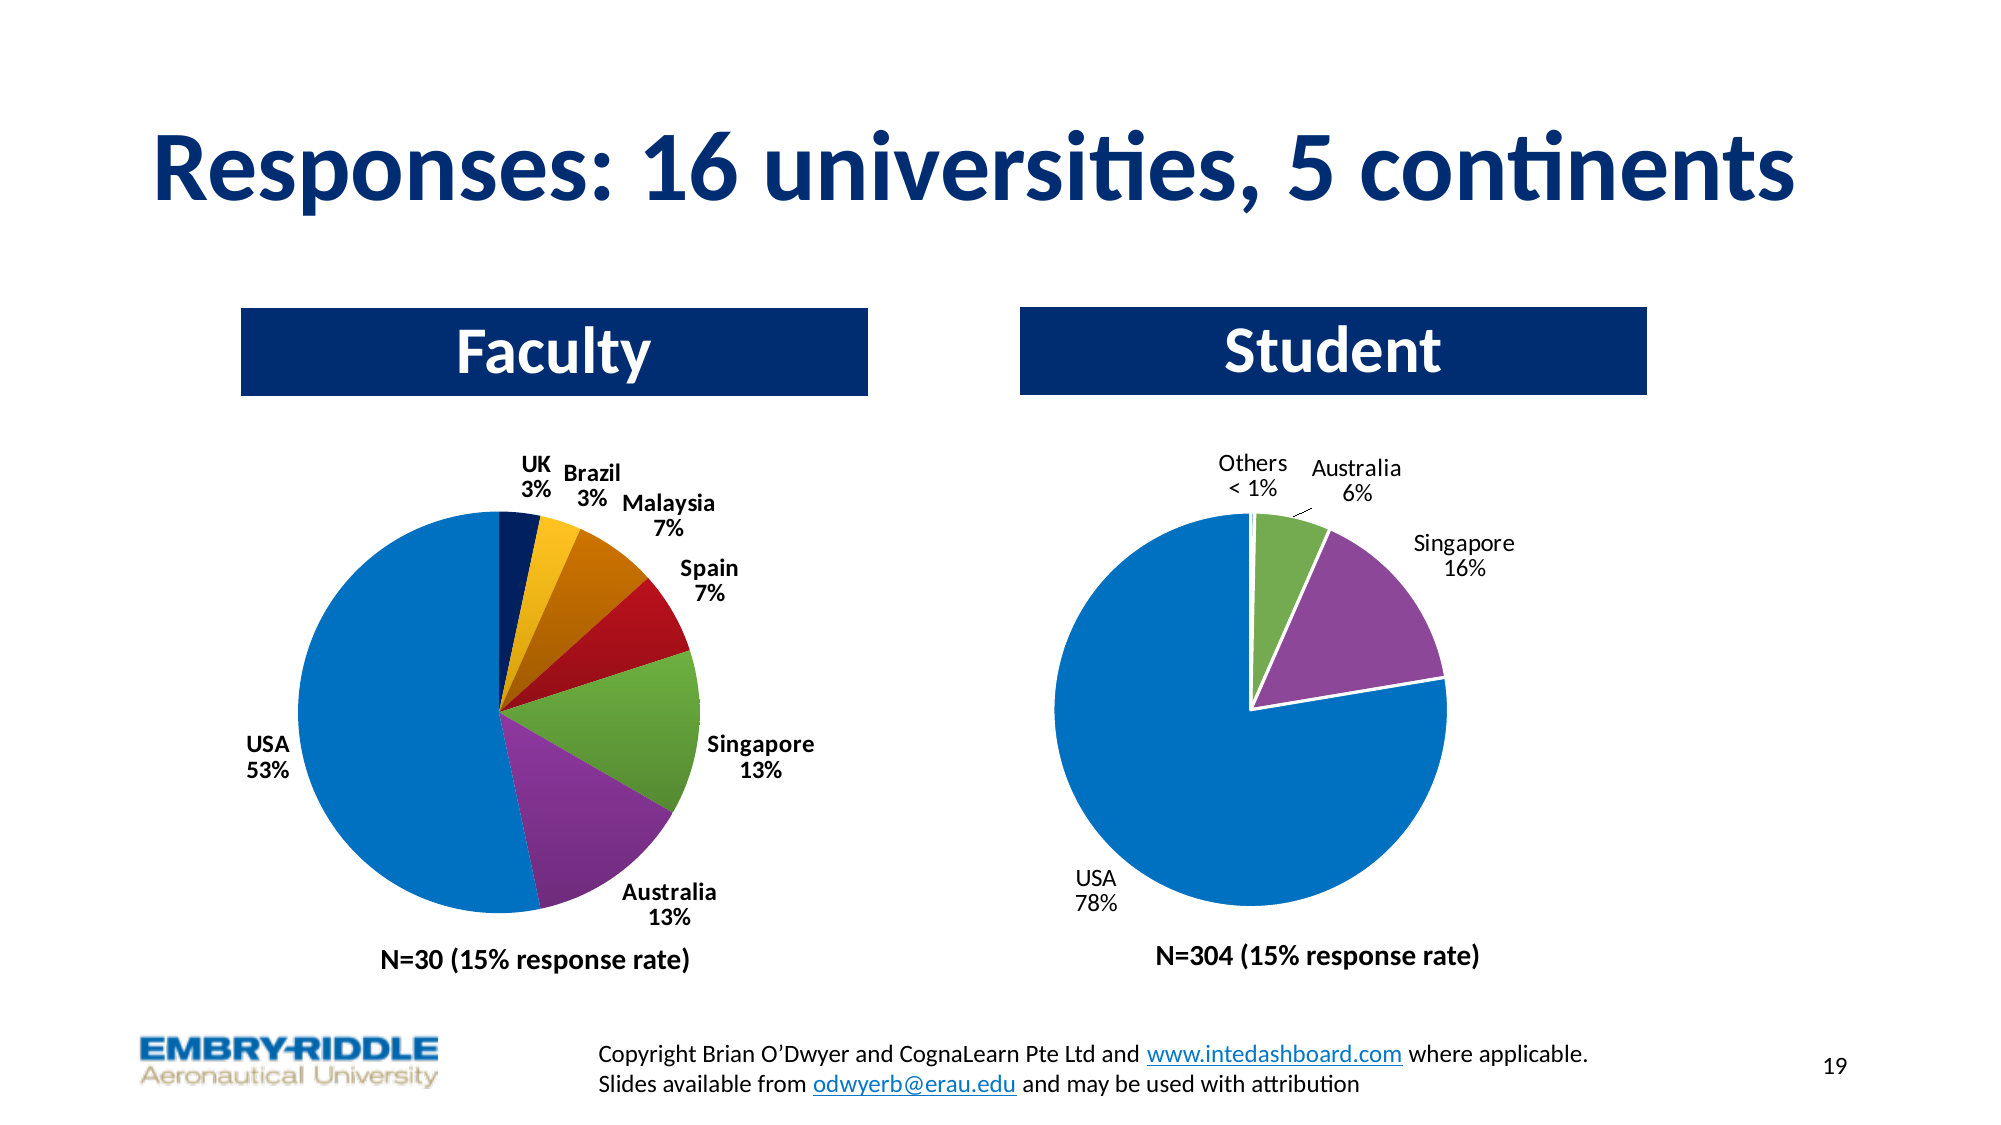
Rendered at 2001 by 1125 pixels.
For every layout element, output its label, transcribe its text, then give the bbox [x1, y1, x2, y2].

footer Copyright Brian O’Dwyer and CognaLearn Pte Ltd and www.intedashboard.com where applicable. Slides available from odwyerb@erau.edu and may be used with attribution [583, 1030, 1772, 1091]
text_box N=304 (15% response rate) [1085, 949, 1552, 979]
picture [137, 1028, 438, 1094]
chart [147, 442, 1683, 960]
text_box Faculty [241, 308, 868, 396]
title Responses: 16 universities, 5 continents [137, 59, 1863, 278]
text_box N=30 (15% response rate) [302, 960, 769, 983]
slide_number 19 [1793, 1042, 1863, 1103]
text_box Student [1020, 307, 1647, 395]
